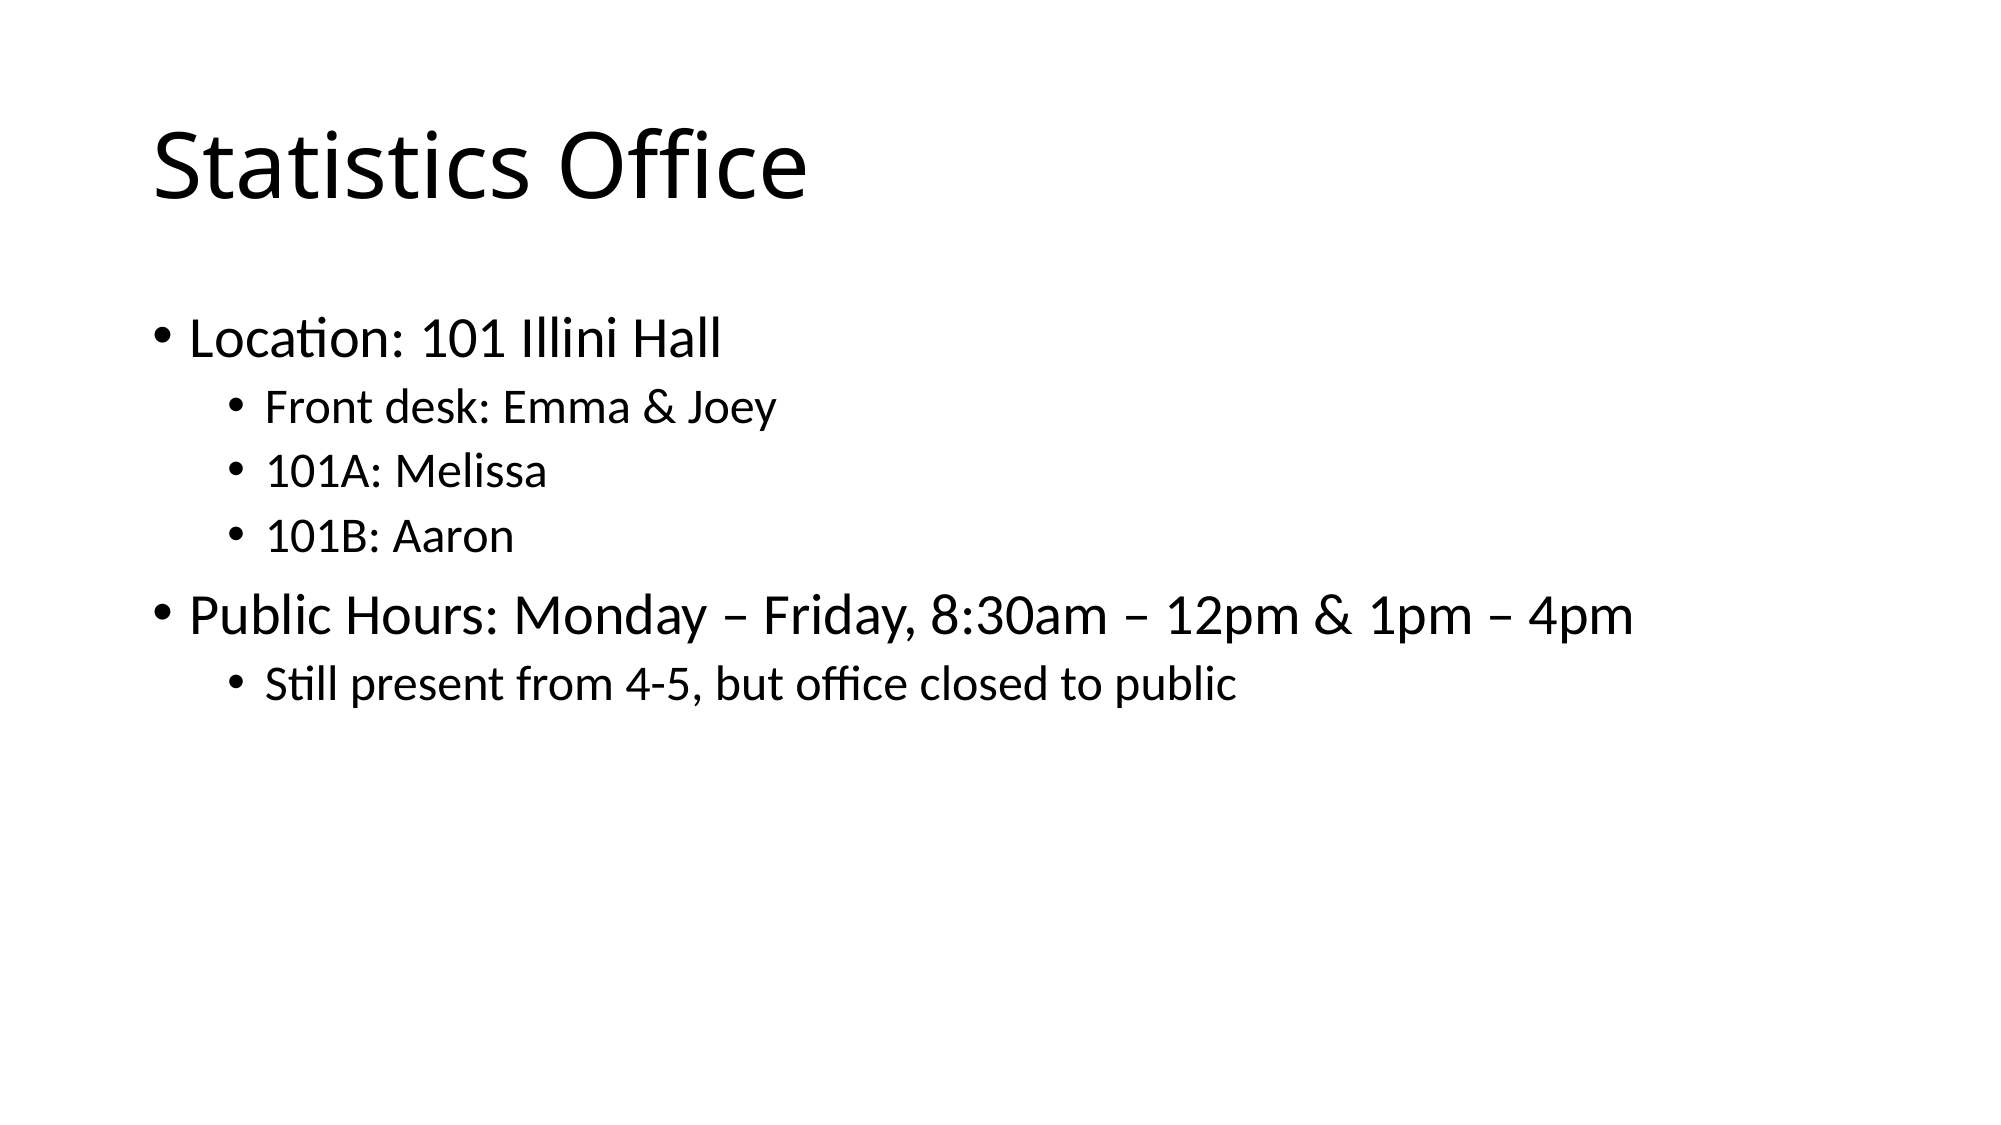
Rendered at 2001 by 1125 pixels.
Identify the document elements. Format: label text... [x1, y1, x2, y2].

list Location: 101 Illini Hall Front desk: Emma & Joey 101A: Melissa 101B: Aaron Public Hours: Monday – Friday, 8:30am – 12pm & 1pm – 4pm Still present from 4-5, but office closed to public [137, 299, 1863, 1014]
title Statistics Office [137, 59, 1863, 278]
